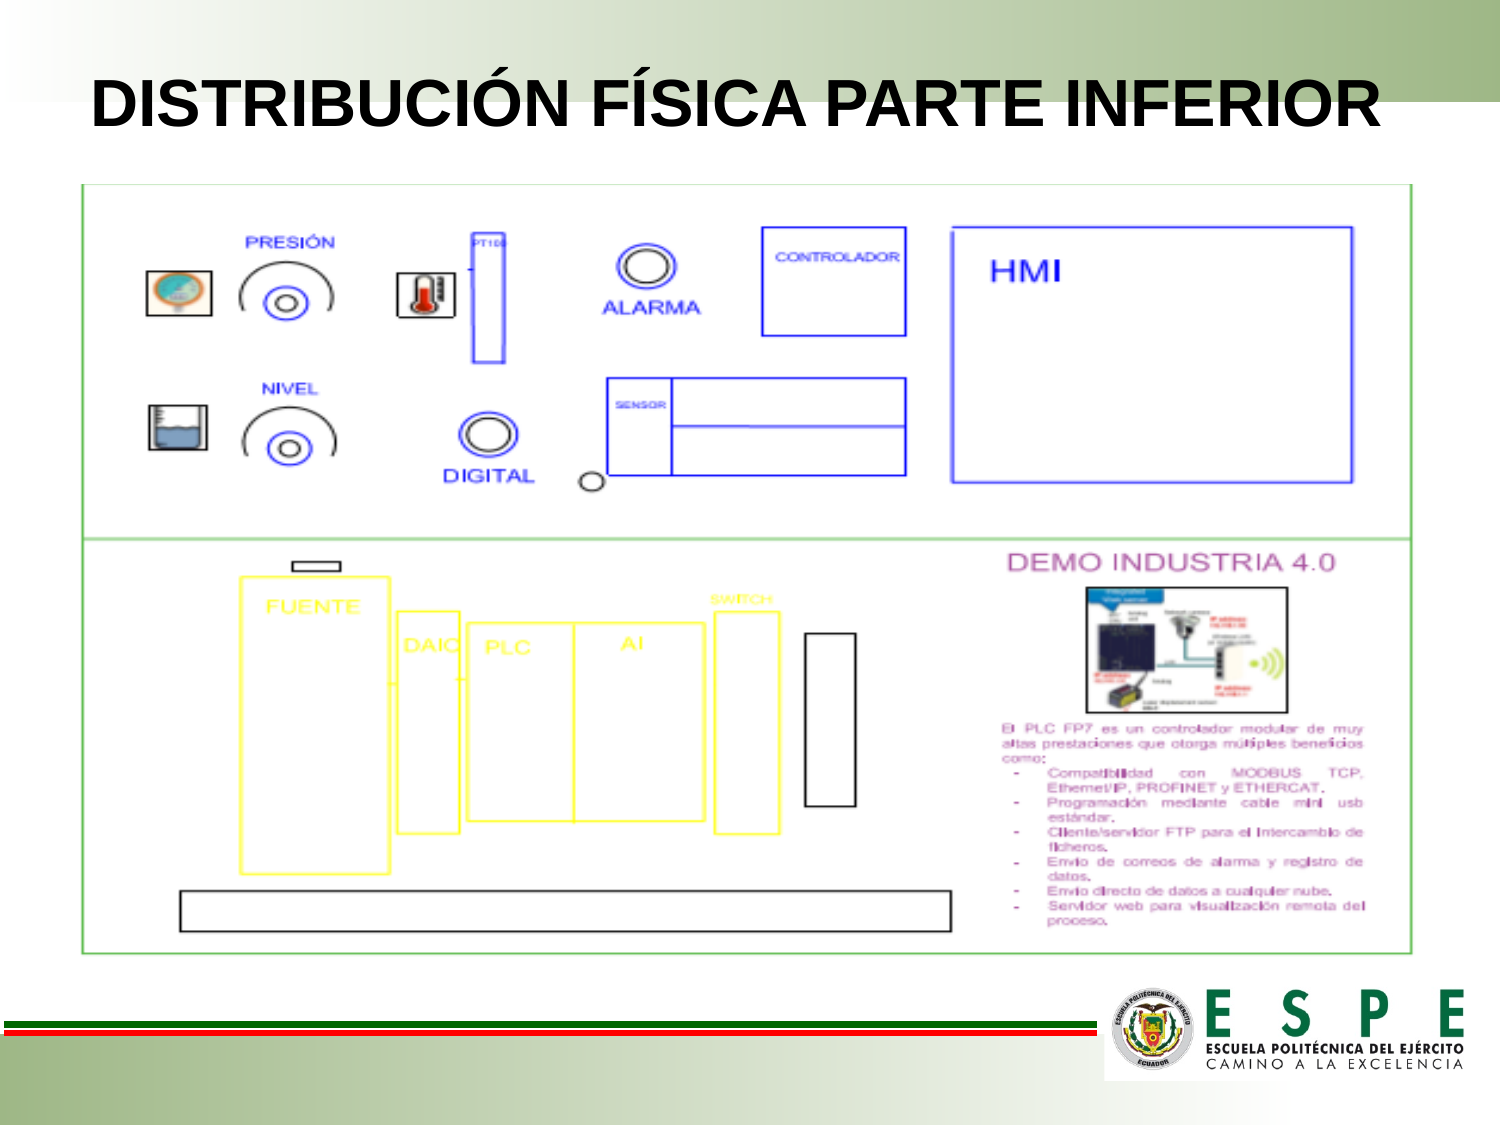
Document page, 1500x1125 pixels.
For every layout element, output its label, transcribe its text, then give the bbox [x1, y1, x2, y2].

picture [74, 184, 1426, 965]
title DISTRIBUCIÓN FÍSICA PARTE INFERIOR [75, 45, 1425, 183]
picture [1104, 976, 1483, 1081]
